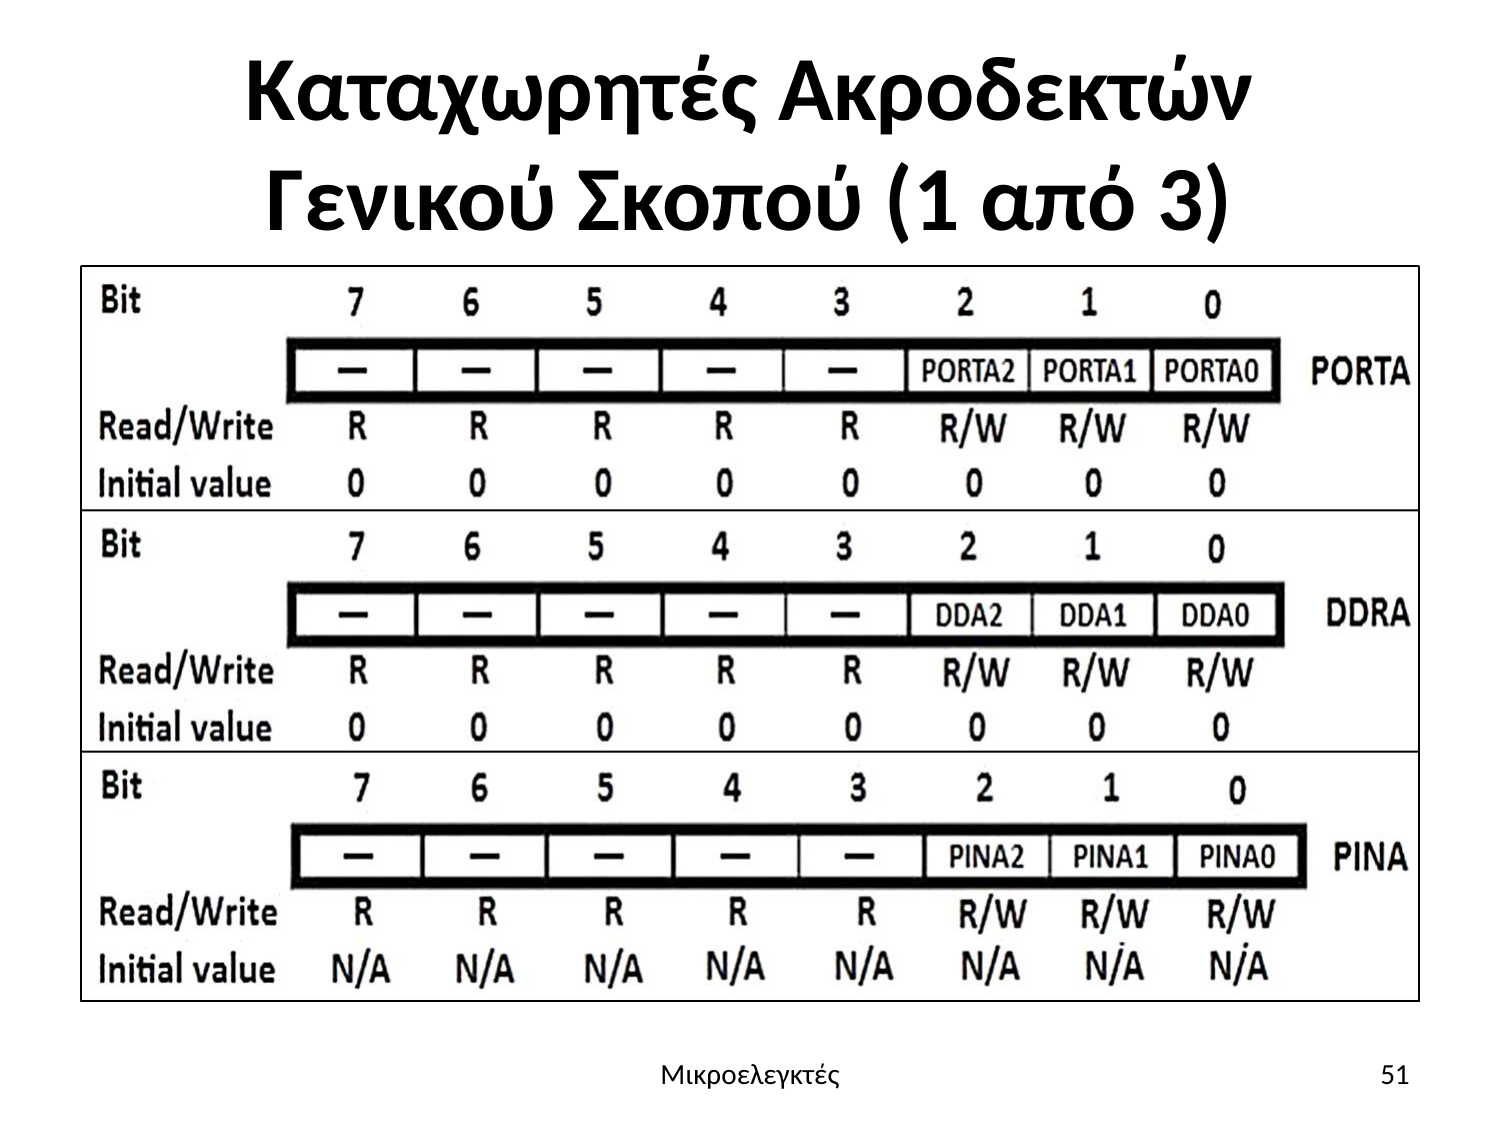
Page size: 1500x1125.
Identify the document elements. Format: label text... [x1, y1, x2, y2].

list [80, 265, 1420, 1002]
title Καταχωρητές Ακροδεκτών Γενικού Σκοπού (1 από 3) [75, 45, 1425, 233]
slide_number 51 [1074, 1042, 1425, 1103]
footer Μικροελεγκτές [512, 1042, 988, 1103]
